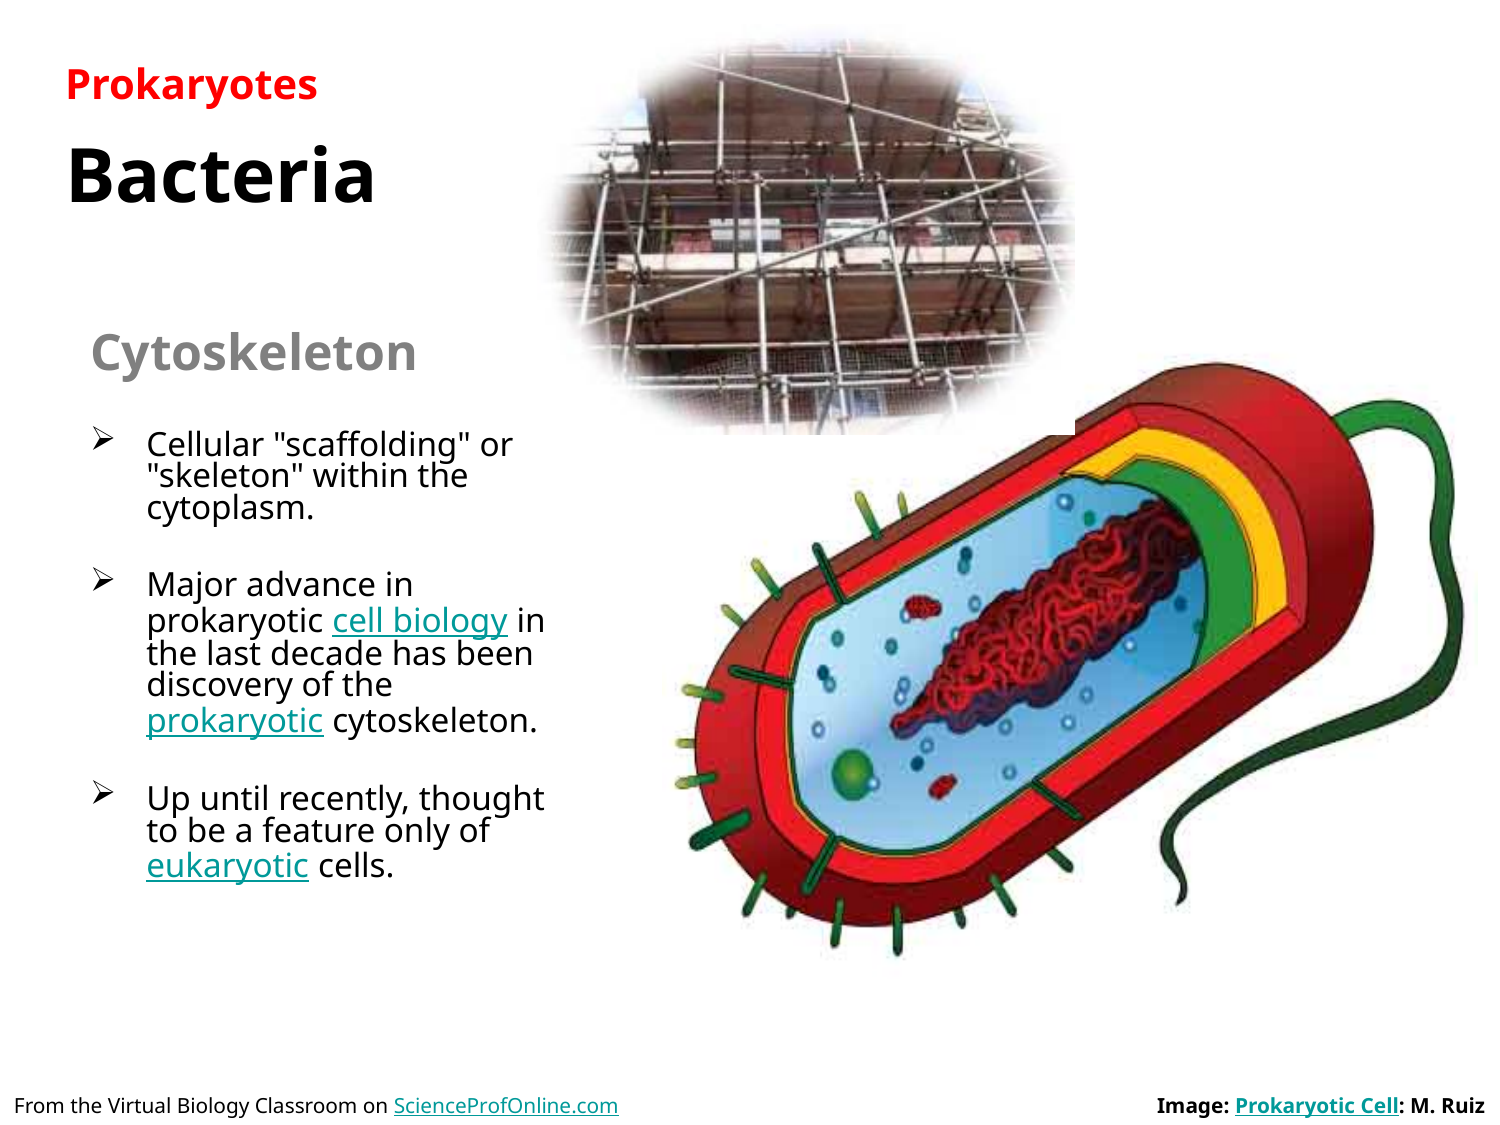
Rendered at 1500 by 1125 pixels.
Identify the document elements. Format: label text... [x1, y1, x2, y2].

text_box Image: Prokaryotic Cell: M. Ruiz [1062, 1084, 1500, 1125]
text_box From the Virtual Biology Classroom on ScienceProfOnline.com [0, 1084, 634, 1125]
list Cytoskeleton Cellular "scaffolding" or "skeleton" within the cytoplasm. Major advance in prokaryotic cell biology in the last decade has been discovery of the prokaryotic cytoskeleton. Up until recently, thought to be a feature only of eukaryotic cells. [75, 287, 563, 984]
text_box Prokaryotes Bacteria [50, 37, 532, 225]
picture [537, 24, 1479, 981]
